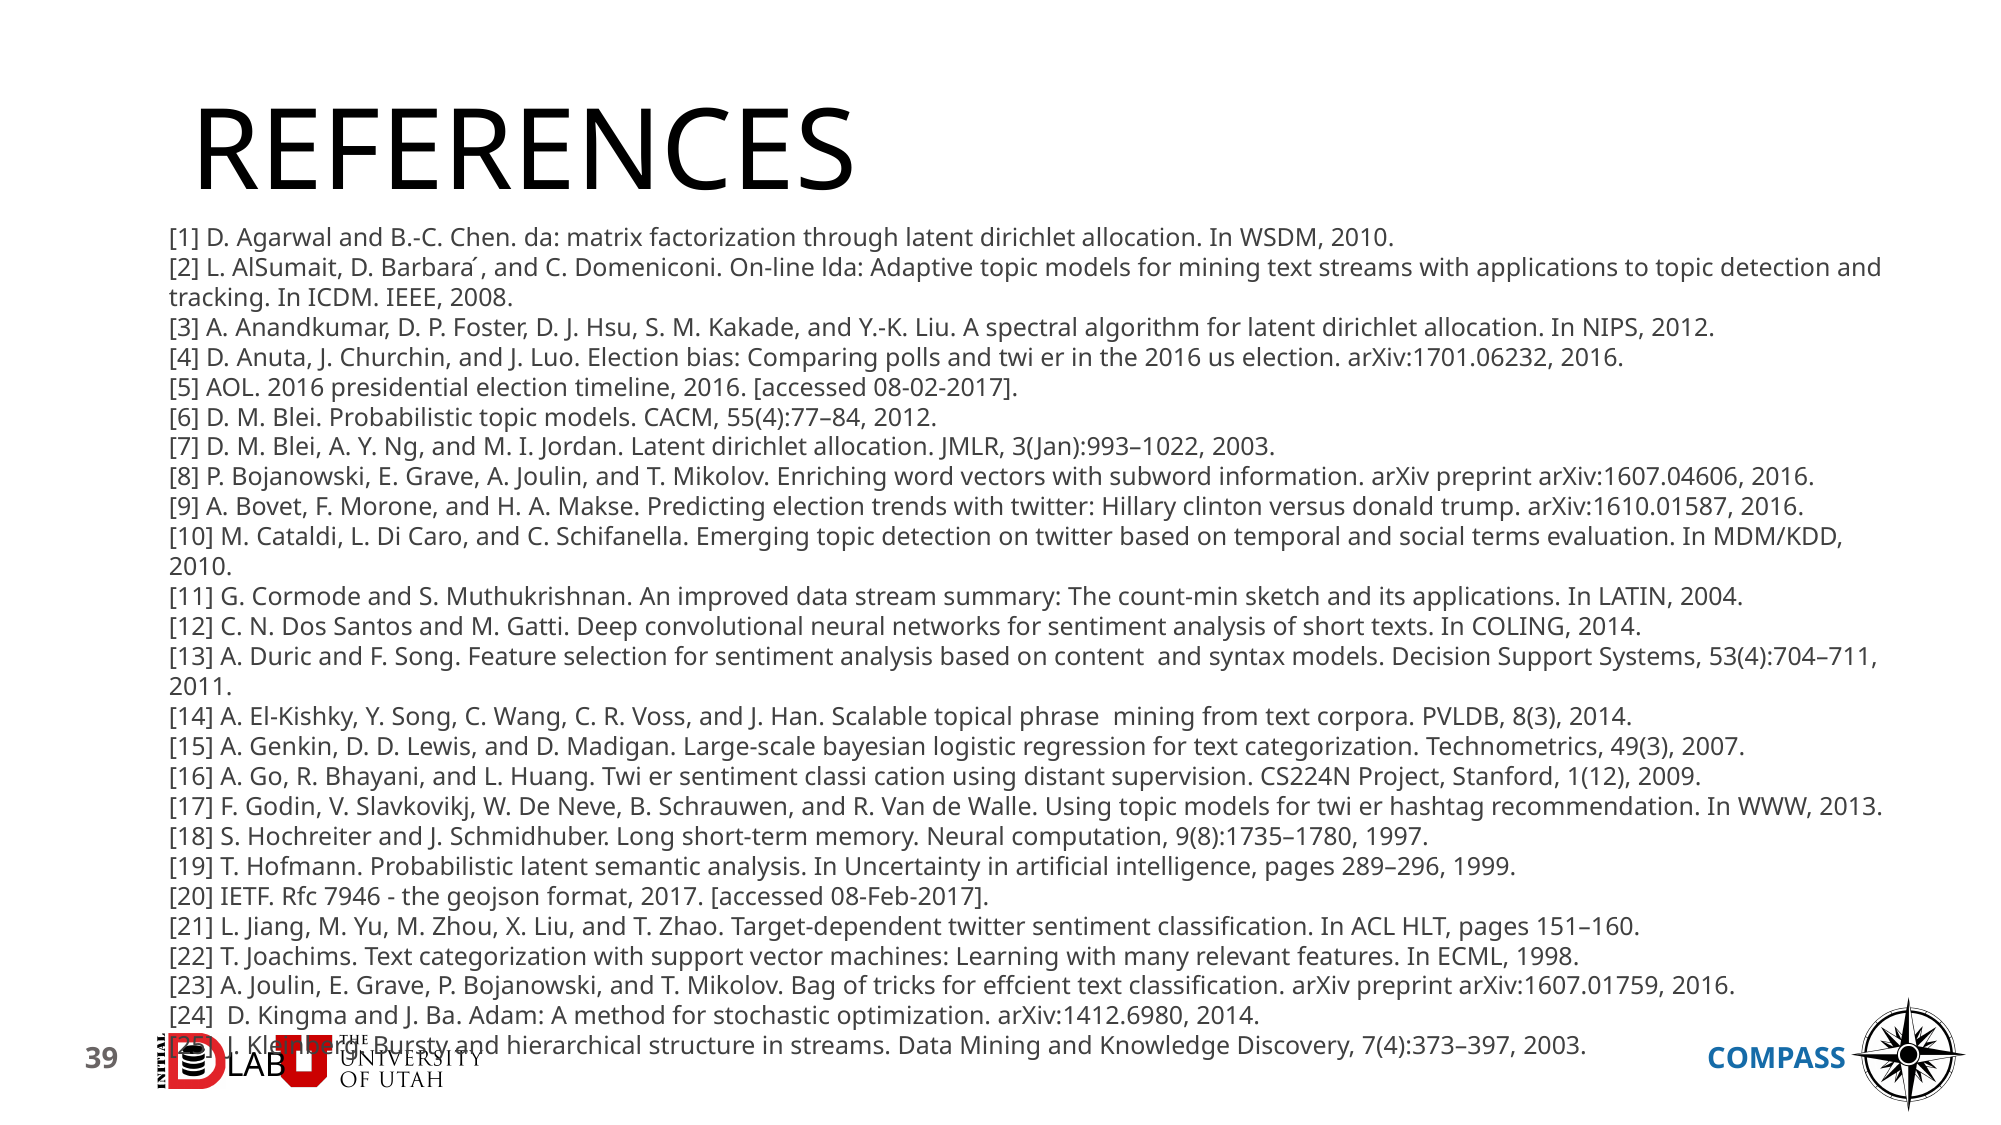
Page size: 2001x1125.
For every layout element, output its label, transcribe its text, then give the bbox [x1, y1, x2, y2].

picture [1851, 997, 1966, 1112]
text_box [1] D. Agarwal and B.-C. Chen. da: matrix factorization through latent dirichlet allocation. In WSDM, 2010. [2] L. AlSumait, D. Barbara ́, and C. Domeniconi. On-line lda: Adaptive topic models for mining text streams with applications to topic detection and tracking. In ICDM. IEEE, 2008. [3] A. Anandkumar, D. P. Foster, D. J. Hsu, S. M. Kakade, and Y.-K. Liu. A spectral algorithm for latent dirichlet allocation. In NIPS, 2012. [4] D. Anuta, J. Churchin, and J. Luo. Election bias: Comparing polls and twi er in the 2016 us election. arXiv:1701.06232, 2016. [5] AOL. 2016 presidential election timeline, 2016. [accessed 08-02-2017]. [6] D. M. Blei. Probabilistic topic models. CACM, 55(4):77–84, 2012. [7] D. M. Blei, A. Y. Ng, and M. I. Jordan. Latent dirichlet allocation. JMLR, 3(Jan):993–1022, 2003. [8] P. Bojanowski, E. Grave, A. Joulin, and T. Mikolov. Enriching word vectors with subword information. arXiv preprint arXiv:1607.04606, 2016. [9] A. Bovet, F. Morone, and H. A. Makse. Predicting election trends with twitter: Hillary clinton versus donald trump. arXiv:1610.01587, 2016. [10] M. Cataldi, L. Di Caro, and C. Schifanella. Emerging topic detection on twitter based on temporal and social terms evaluation. In MDM/KDD, 2010. [11] G. Cormode and S. Muthukrishnan. An improved data stream summary: The count-min sketch and its applications. In LATIN, 2004. [12] C. N. Dos Santos and M. Gatti. Deep convolutional neural networks for sentiment analysis of short texts. In COLING, 2014. [13] A. Duric and F. Song. Feature selection for sentiment analysis based on content and syntax models. Decision Support Systems, 53(4):704–711, 2011. [14] A. El-Kishky, Y. Song, C. Wang, C. R. Voss, and J. Han. Scalable topical phrase mining from text corpora. PVLDB, 8(3), 2014. [15] A. Genkin, D. D. Lewis, and D. Madigan. Large-scale bayesian logistic regression for text categorization. Technometrics, 49(3), 2007. [16] A. Go, R. Bhayani, and L. Huang. Twi er sentiment classi cation using distant supervision. CS224N Project, Stanford, 1(12), 2009. [17] F. Godin, V. Slavkovikj, W. De Neve, B. Schrauwen, and R. Van de Walle. Using topic models for twi er hashtag recommendation. In WWW, 2013. [18] S. Hochreiter and J. Schmidhuber. Long short-term memory. Neural computation, 9(8):1735–1780, 1997. [19] T. Hofmann. Probabilistic latent semantic analysis. In Uncertainty in artificial intelligence, pages 289–296, 1999. [20] IETF. Rfc 7946 - the geojson format, 2017. [accessed 08-Feb-2017]. [21] L. Jiang, M. Yu, M. Zhou, X. Liu, and T. Zhao. Target-dependent twitter sentiment classification. In ACL HLT, pages 151–160. [22] T. Joachims. Text categorization with support vector machines: Learning with many relevant features. In ECML, 1998. [23] A. Joulin, E. Grave, P. Bojanowski, and T. Mikolov. Bag of tricks for effcient text classification. arXiv preprint arXiv:1607.01759, 2016. [24] D. Kingma and J. Ba. Adam: A method for stochastic optimization. arXiv:1412.6980, 2014. [25] J. Kleinberg. Bursty and hierarchical structure in streams. Data Mining and Knowledge Discovery, 7(4):373–397, 2003. [154, 213, 1930, 1097]
slide_number 39 [49, 1028, 154, 1089]
title references [175, 79, 1826, 213]
